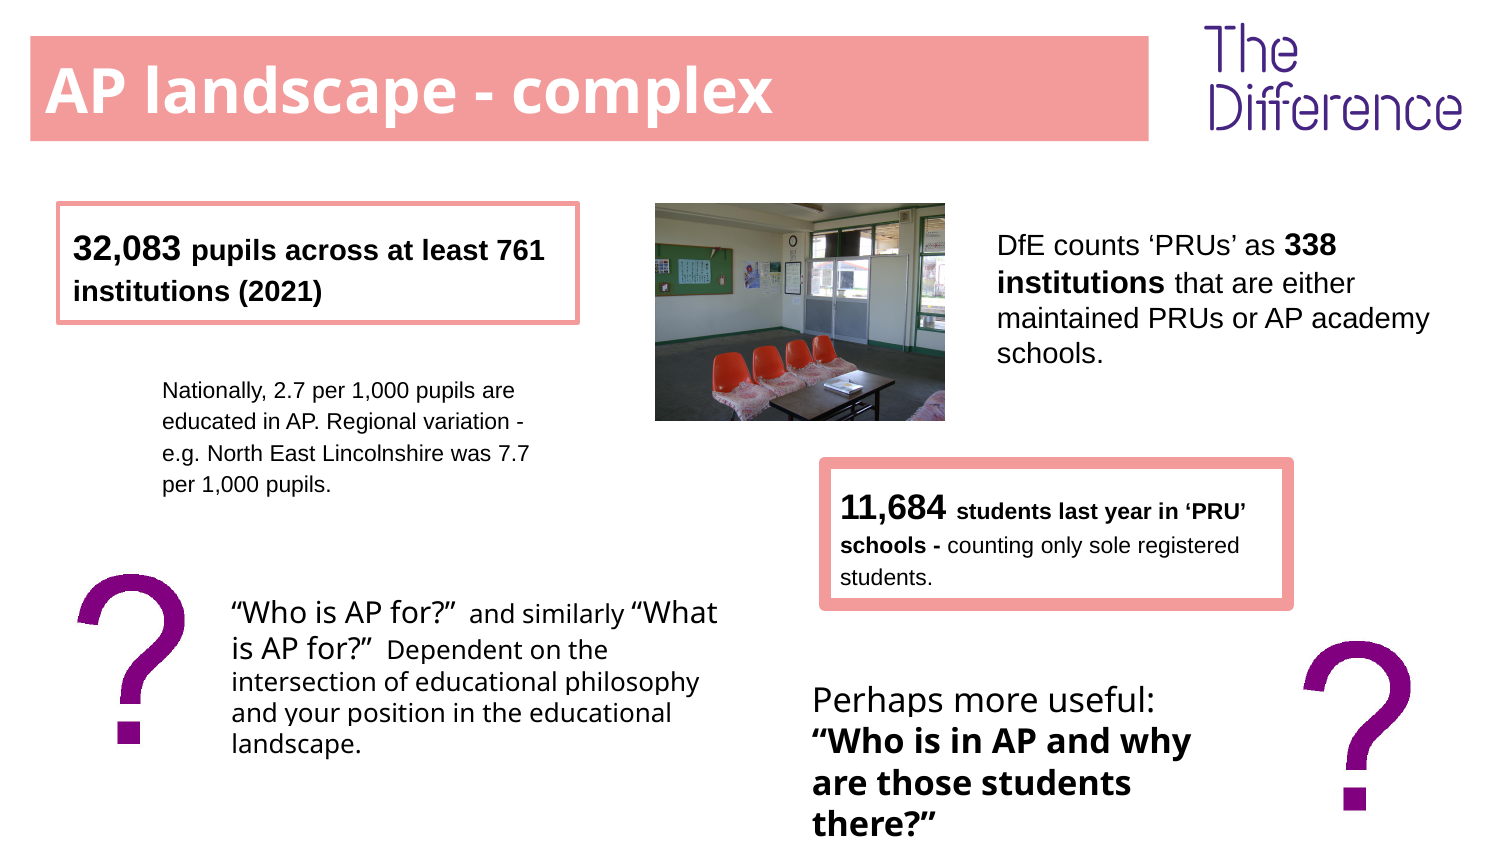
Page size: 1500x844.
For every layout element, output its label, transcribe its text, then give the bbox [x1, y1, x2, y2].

text_box 32,083 pupils across at least 761 institutions (2021) [57, 203, 578, 323]
picture [654, 203, 945, 421]
text_box AP landscape - complex [30, 36, 1149, 142]
picture [41, 547, 217, 765]
picture [1267, 613, 1443, 831]
text_box “Who is AP for?” and similarly “What is AP for?” Dependent on the intersection of educational philosophy and your position in the educational landscape. [216, 577, 758, 775]
text_box 11,684 students last year in ‘PRU’ schools - counting only sole registered students. [825, 462, 1289, 605]
picture [1204, 22, 1462, 131]
text_box Nationally, 2.7 per 1,000 pupils are educated in AP. Regional variation - e.g. North East Lincolnshire was 7.7 per 1,000 pupils. [147, 356, 578, 513]
text_box Perhaps more useful: “Who is in AP and why are those students there?” [796, 663, 1261, 844]
text_box DfE counts ‘PRUs’ as 338 institutions that are either maintained PRUs or AP academy schools. [981, 209, 1462, 385]
